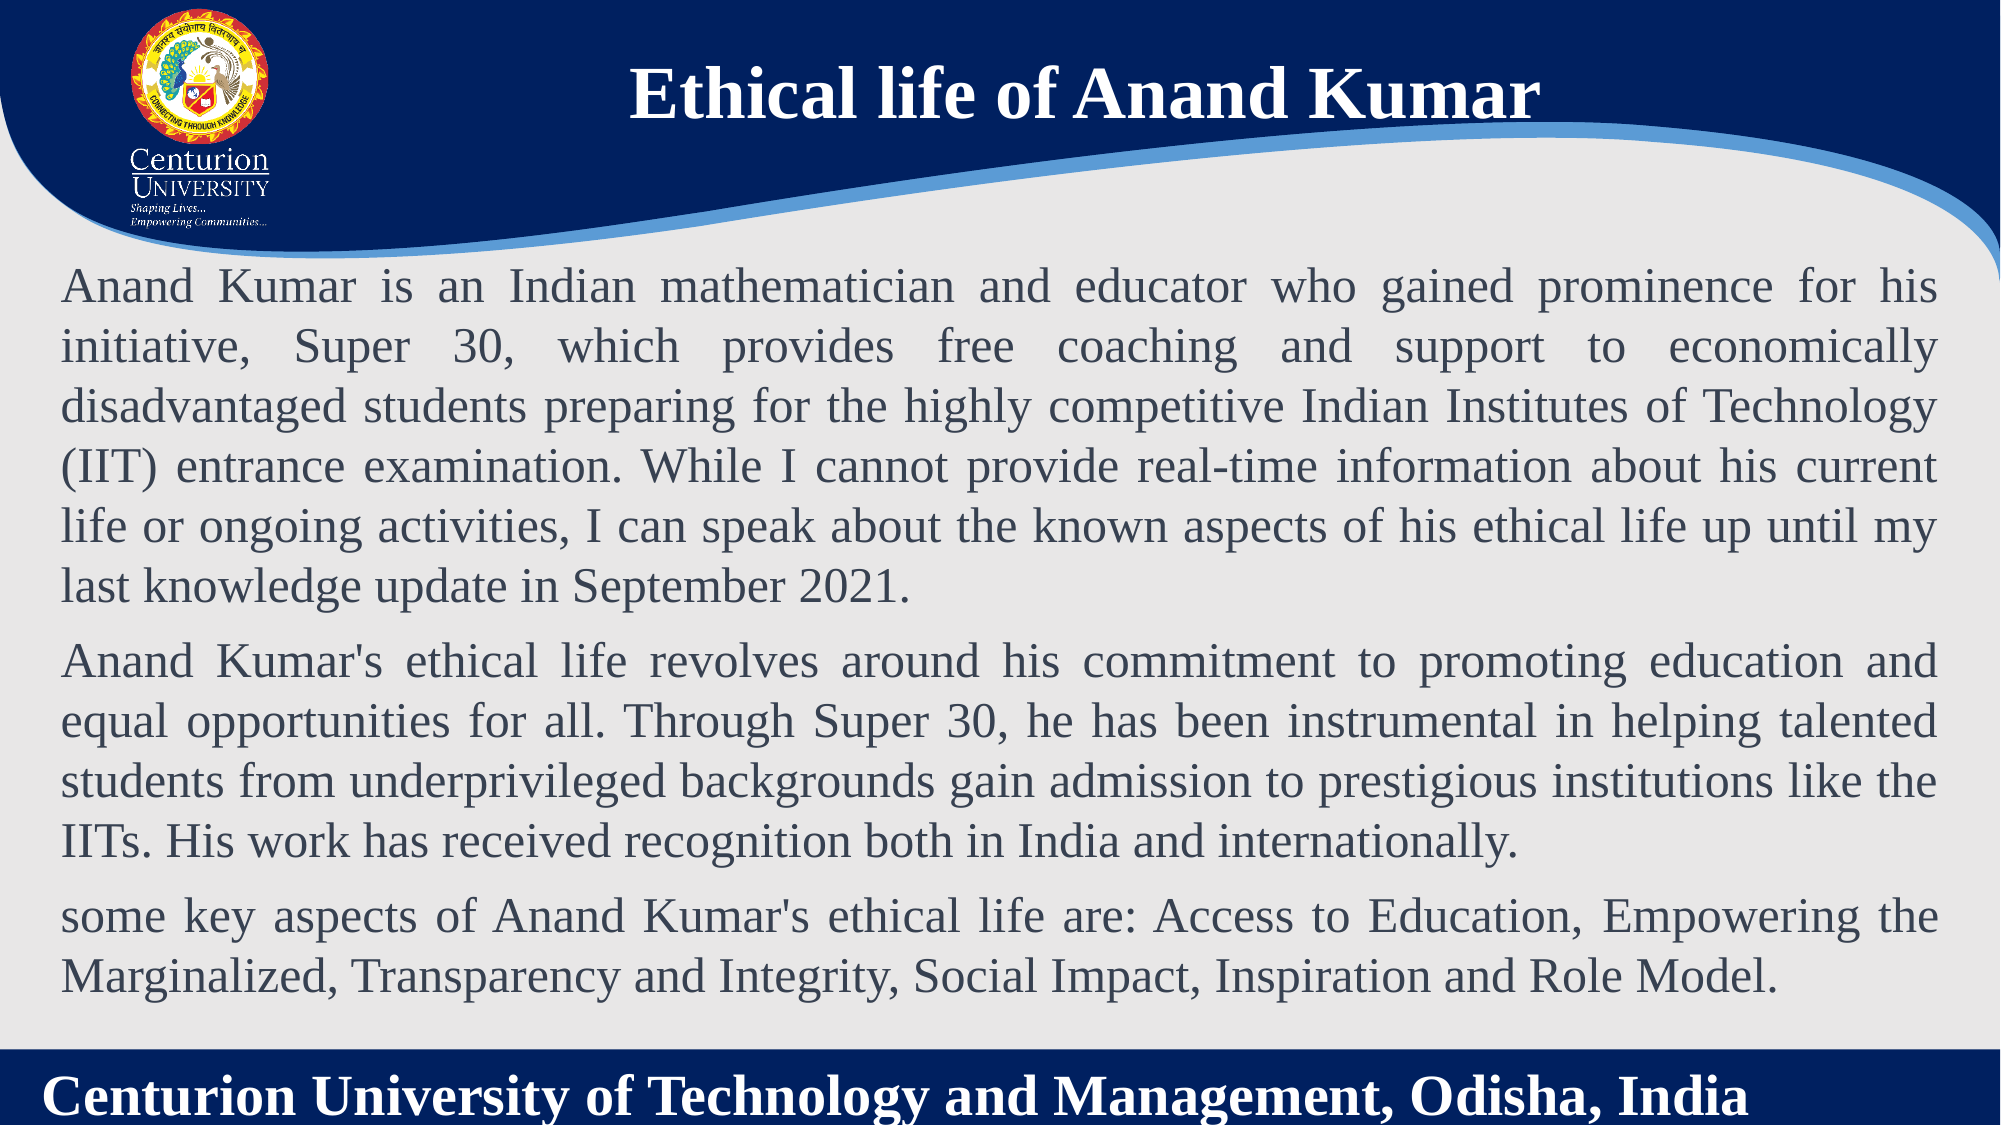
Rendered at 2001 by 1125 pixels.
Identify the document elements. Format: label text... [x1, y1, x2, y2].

text_box Ethical life of Anand Kumar [449, 35, 1722, 141]
picture [126, 5, 272, 231]
text_box Anand Kumar is an Indian mathematician and educator who gained prominence for his initiative, Super 30, which provides free coaching and support to economically disadvantaged students preparing for the highly competitive Indian Institutes of Technology (IIT) entrance examination. While I cannot provide real-time information about his current life or ongoing activities, I can speak about the known aspects of his ethical life up until my last knowledge update in September 2021. Anand Kumar's ethical life revolves around his commitment to promoting education and equal opportunities for all. Through Super 30, he has been instrumental in helping talented students from underprivileged backgrounds gain admission to prestigious institutions like the IITs. His work has received recognition both in India and internationally. some key aspects of Anand Kumar's ethical life are: Access to Education, Empowering the Marginalized, Transparency and Integrity, Social Impact, Inspiration and Role Model. [45, 245, 1955, 1011]
